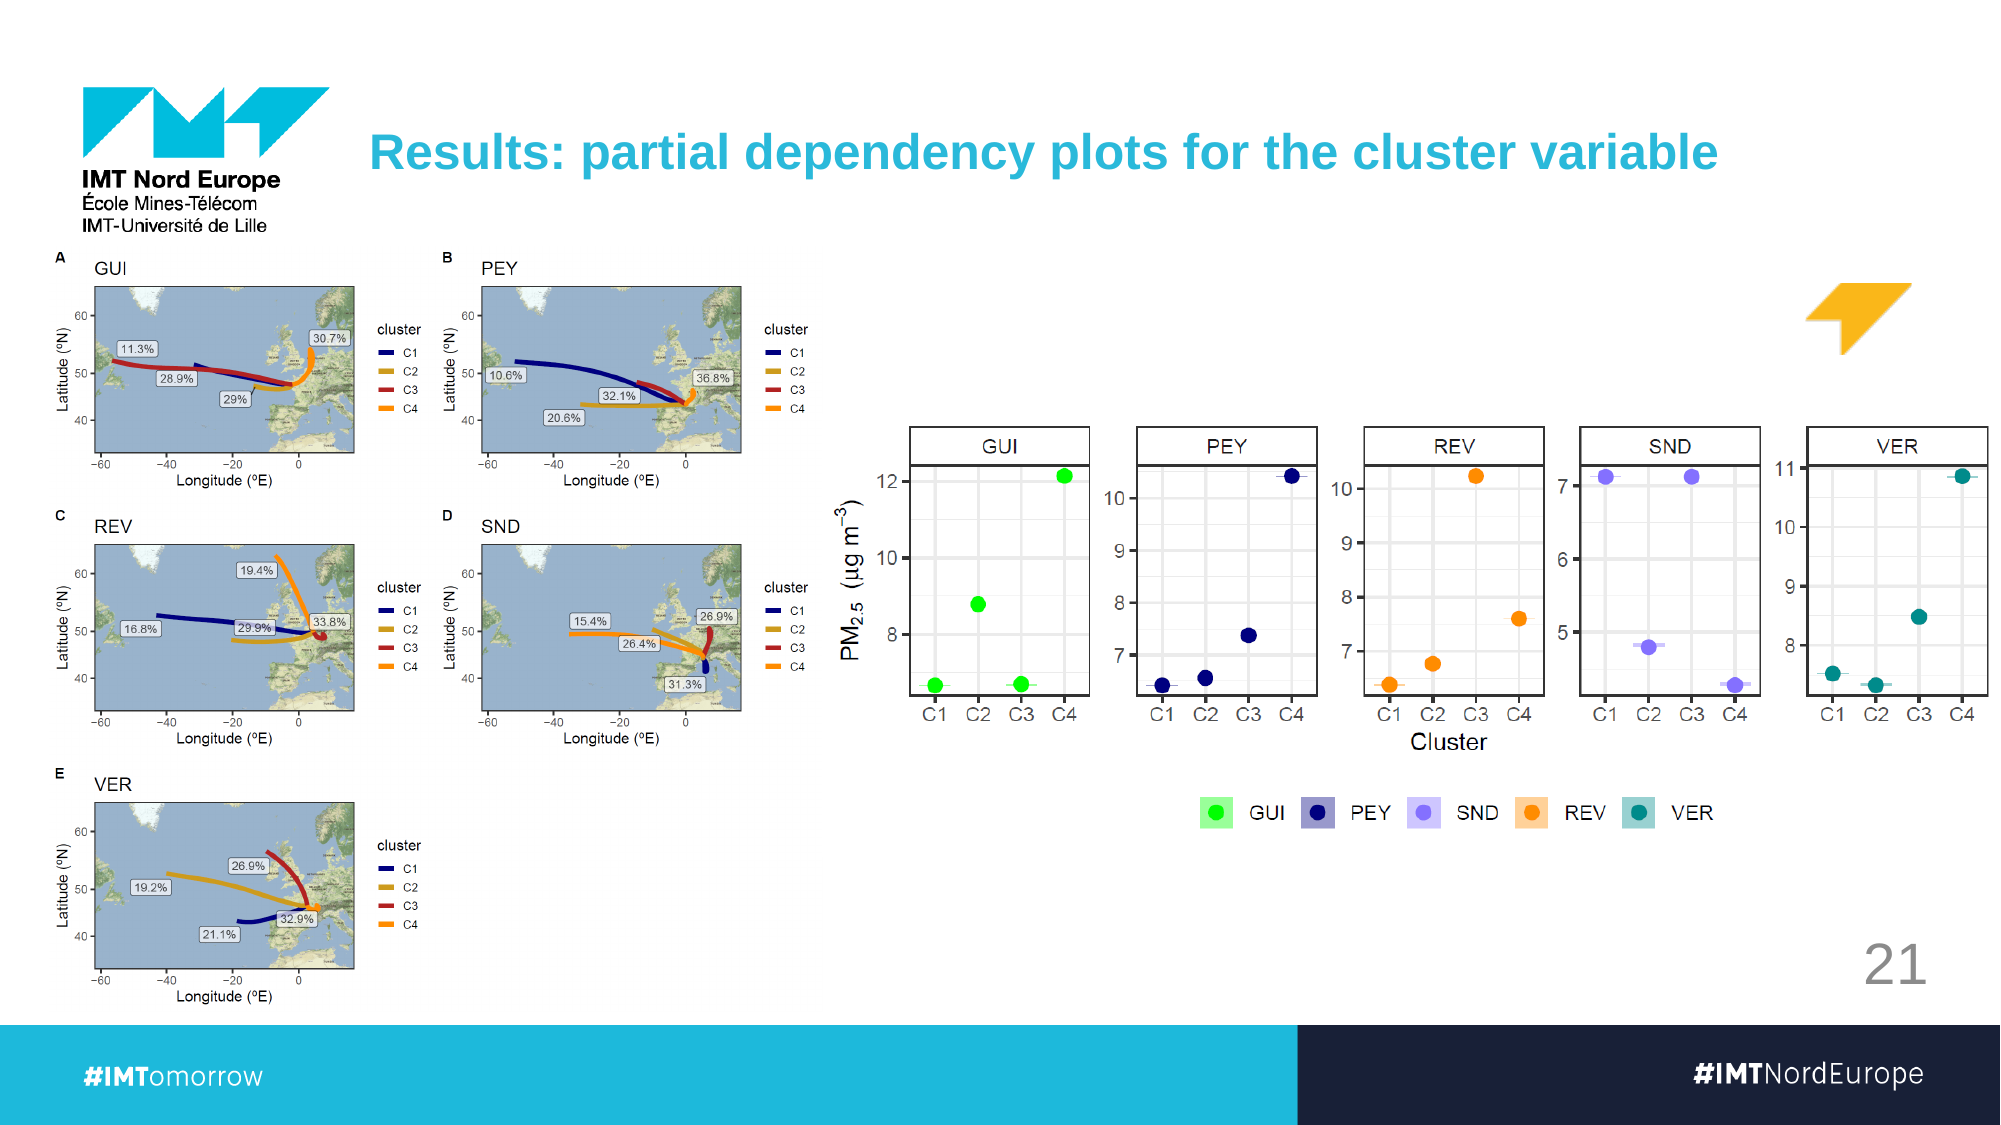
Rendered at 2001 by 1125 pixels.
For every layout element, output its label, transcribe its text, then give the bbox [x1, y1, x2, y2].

picture [1693, 1061, 1923, 1091]
picture [49, 245, 2000, 1012]
picture [83, 1066, 263, 1086]
slide_number 21 [1493, 931, 1944, 992]
text_box Results: partial dependency plots for the cluster variable [354, 118, 1977, 221]
picture [83, 87, 330, 232]
